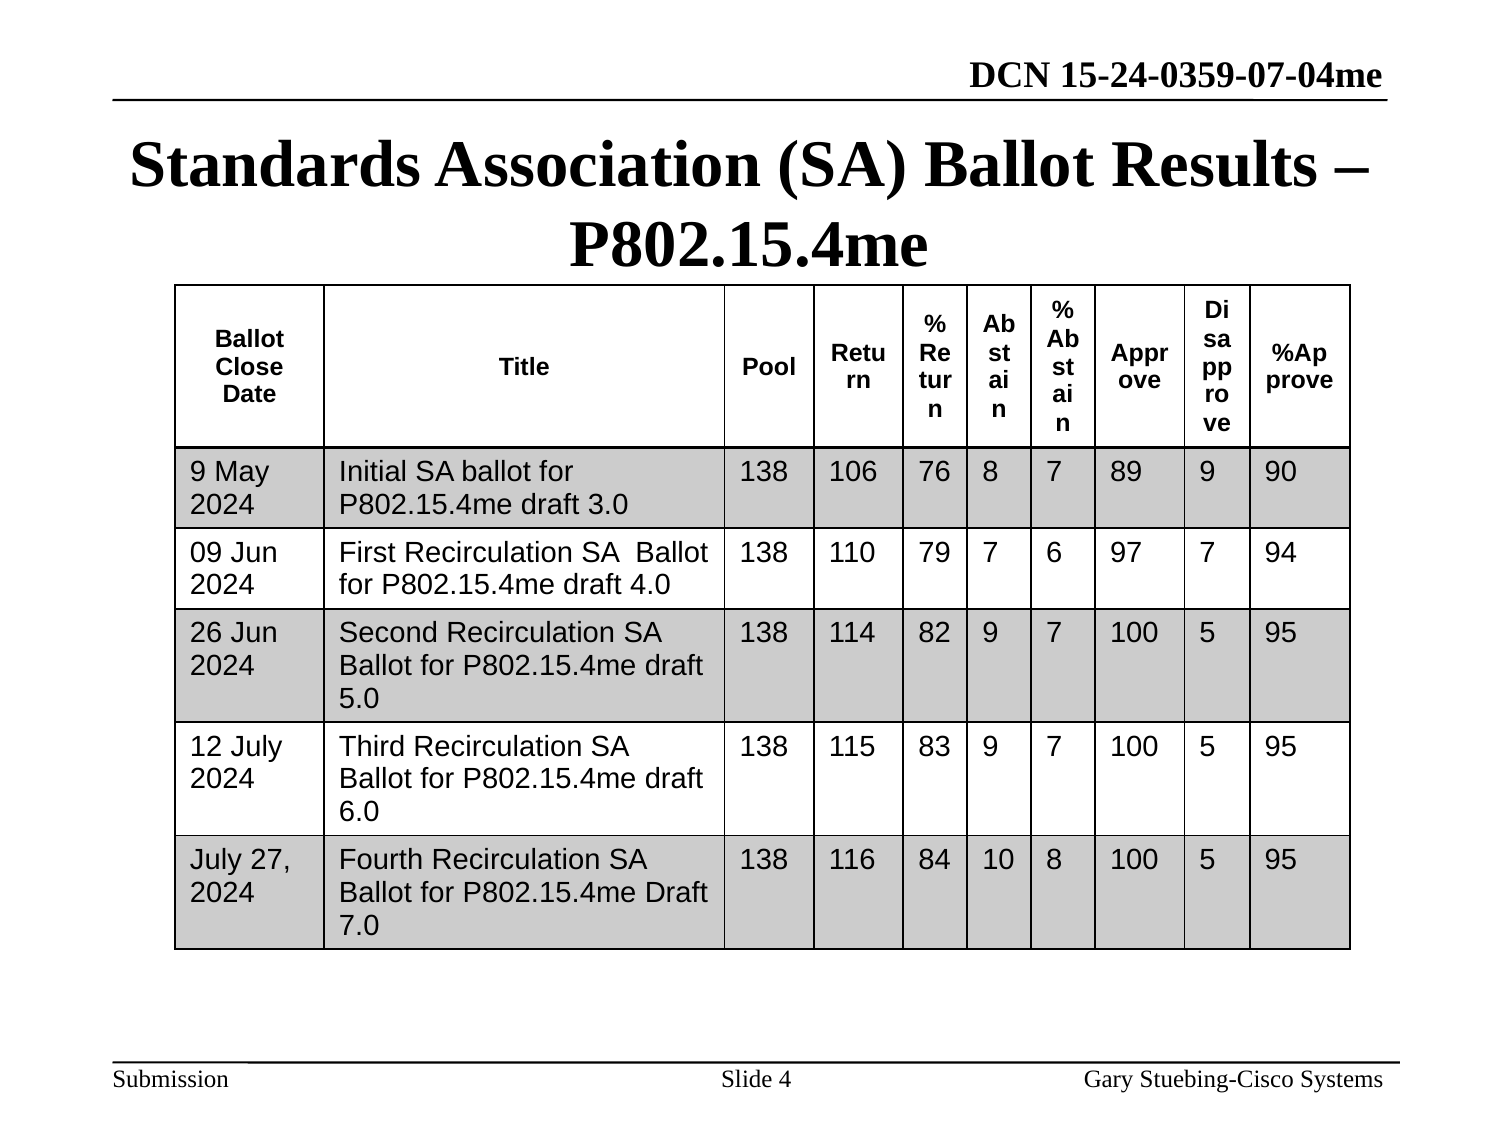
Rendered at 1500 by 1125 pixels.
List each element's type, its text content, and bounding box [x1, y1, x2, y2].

table_cell Fourth Recirculation SA Ballot for P802.15.4me Draft 7.0 [325, 836, 724, 948]
table_cell 5 [1185, 723, 1249, 835]
table_cell 8 [1032, 836, 1094, 948]
table_cell 09 Jun 2024 [176, 529, 323, 608]
table_cell 138 [725, 610, 813, 721]
table_header Approve [1096, 286, 1184, 446]
footer Gary Stuebing-Cisco Systems [1080, 1061, 1384, 1093]
table_cell 100 [1096, 610, 1184, 721]
table_cell 106 [815, 449, 902, 527]
table_header Pool [725, 286, 813, 446]
table_cell 97 [1096, 529, 1184, 608]
table_cell 9 [968, 723, 1030, 835]
table_header Abstain [968, 286, 1030, 446]
table_cell 94 [1251, 529, 1349, 608]
table_cell First Recirculation SA Ballot for P802.15.4me draft 4.0 [325, 529, 724, 608]
table_cell 7 [1032, 449, 1094, 527]
table_cell 5 [1185, 836, 1249, 948]
table_cell 90 [1251, 449, 1349, 527]
table_cell 7 [968, 529, 1030, 608]
table_cell Third Recirculation SA Ballot for P802.15.4me draft 6.0 [325, 723, 724, 835]
table_cell July 27, 2024 [176, 836, 323, 948]
table_cell 82 [904, 610, 966, 721]
table_header Ballot Close Date [176, 286, 323, 446]
table_cell 138 [725, 723, 813, 835]
table_header %Return [904, 286, 966, 446]
table_cell 12 July 2024 [176, 723, 323, 835]
table_cell 7 [1185, 529, 1249, 608]
table_cell 89 [1096, 449, 1184, 527]
table_cell 79 [904, 529, 966, 608]
table_header Title [325, 286, 724, 446]
table_header %Abstain [1032, 286, 1094, 446]
table_cell Second Recirculation SA Ballot for P802.15.4me draft 5.0 [325, 610, 724, 721]
table_cell 9 May 2024 [176, 449, 323, 527]
table_cell 138 [725, 449, 813, 527]
table_cell 6 [1032, 529, 1094, 608]
slide_number Slide 4 [712, 1061, 800, 1093]
title Standards Association (SA) Ballot Results – P802.15.4me [112, 112, 1388, 288]
table_cell 5 [1185, 610, 1249, 721]
table_cell Initial SA ballot for P802.15.4me draft 3.0 [325, 449, 724, 527]
table_cell 95 [1251, 723, 1349, 835]
table_cell 8 [968, 449, 1030, 527]
table_cell 95 [1251, 836, 1349, 948]
table_cell 26 Jun 2024 [176, 610, 323, 721]
table_cell 76 [904, 449, 966, 527]
table_cell 138 [725, 836, 813, 948]
table_cell 115 [815, 723, 902, 835]
table_cell 95 [1251, 610, 1349, 721]
table_cell 110 [815, 529, 902, 608]
table_cell 84 [904, 836, 966, 948]
table_cell 9 [968, 610, 1030, 721]
table_header %Approve [1251, 286, 1349, 446]
table_cell 116 [815, 836, 902, 948]
table_cell 9 [1185, 449, 1249, 527]
table_cell 10 [968, 836, 1030, 948]
table_cell 7 [1032, 610, 1094, 721]
table_header Return [815, 286, 902, 446]
table_cell 100 [1096, 836, 1184, 948]
table_cell 138 [725, 529, 813, 608]
table_cell 83 [904, 723, 966, 835]
table_header Disapprove [1185, 286, 1249, 446]
table_cell 114 [815, 610, 902, 721]
table_cell 100 [1096, 723, 1184, 835]
table_cell 7 [1032, 723, 1094, 835]
